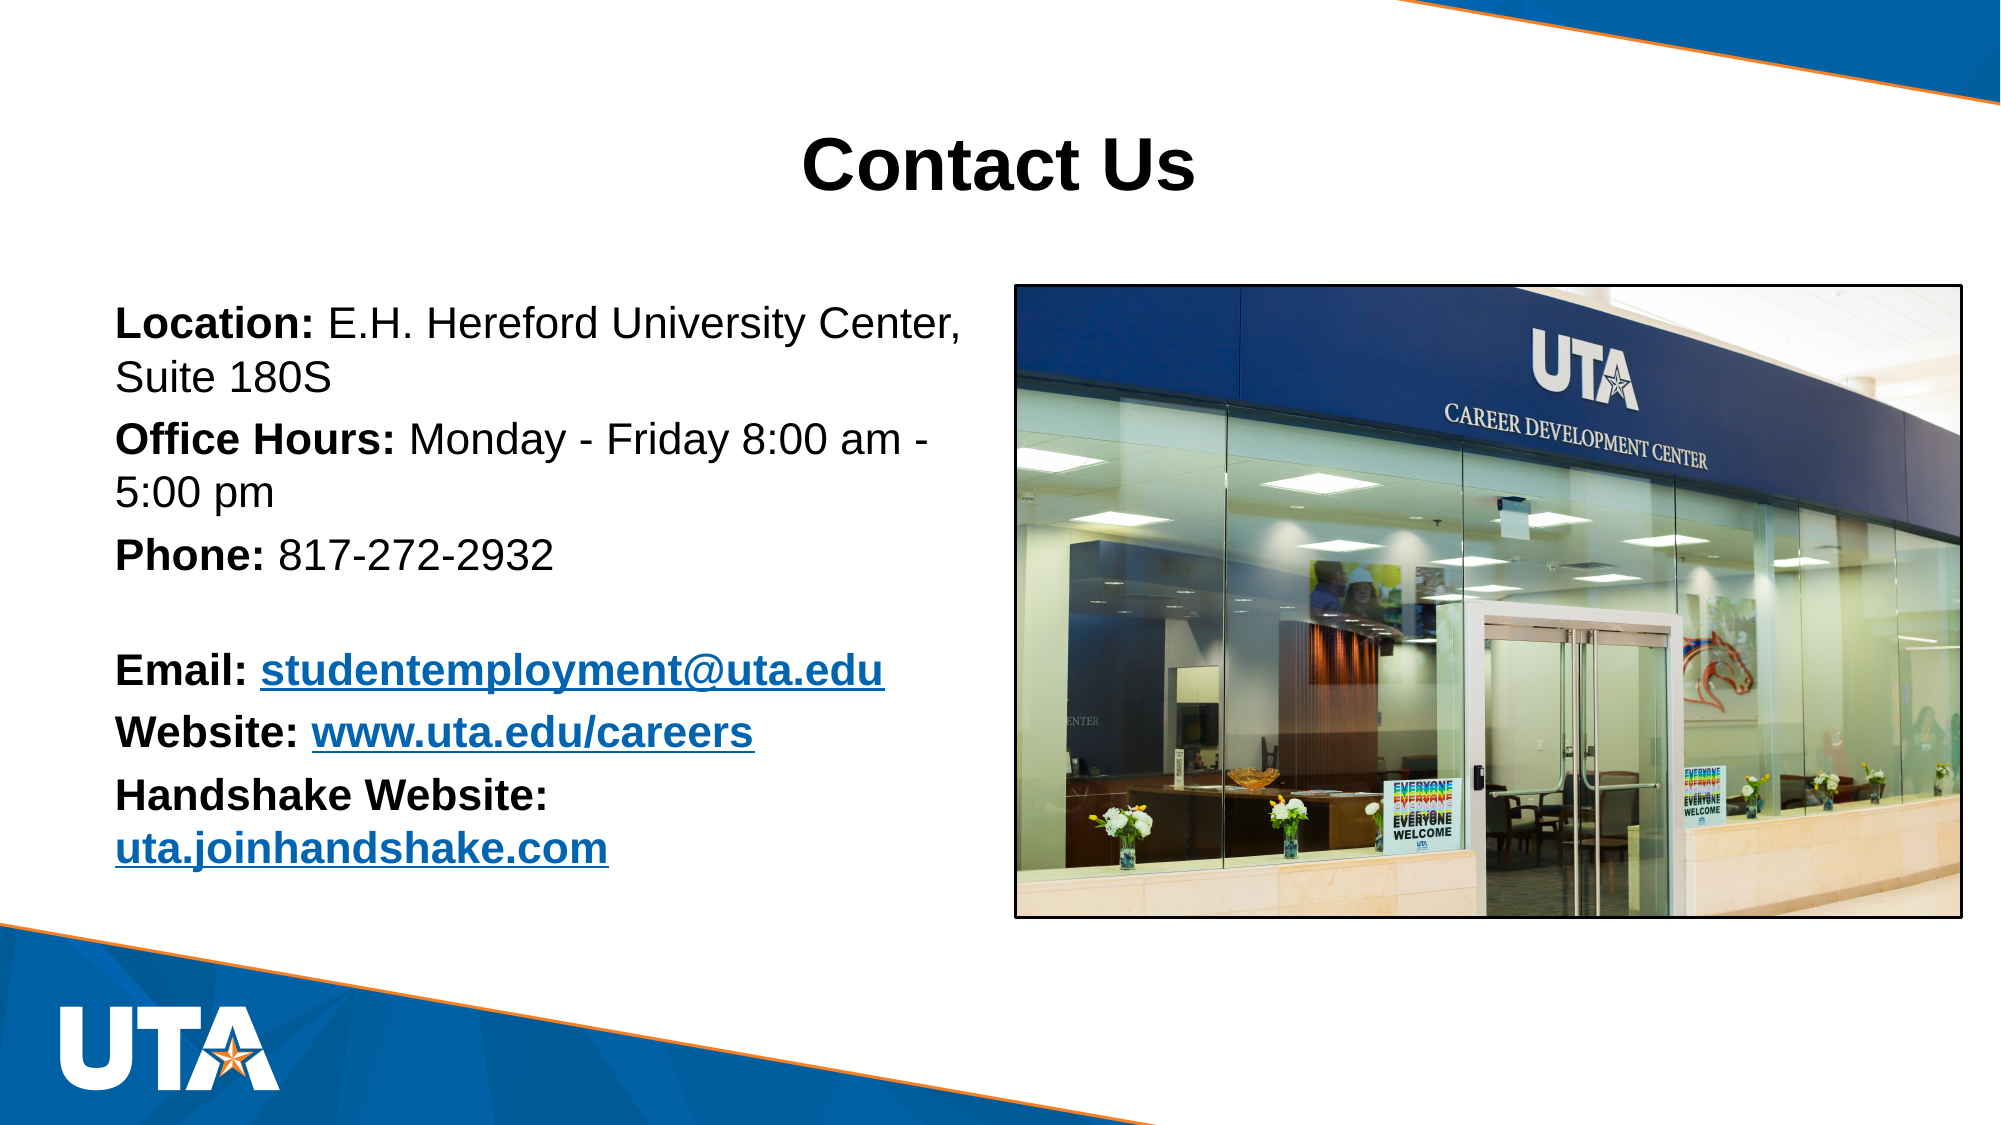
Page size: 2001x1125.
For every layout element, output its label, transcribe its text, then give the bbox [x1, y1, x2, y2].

list Location: E.H. Hereford University Center, Suite 180S Office Hours: Monday - Friday 8:00 am - 5:00 pm Phone: 817-272-2932 Email: studentemployment@uta.edu Website: www.uta.edu/careers Handshake Website: uta.joinhandshake.com [99, 286, 984, 965]
picture [0, 0, 2001, 1125]
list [1016, 286, 1961, 916]
title Contact Us [99, 66, 1900, 255]
